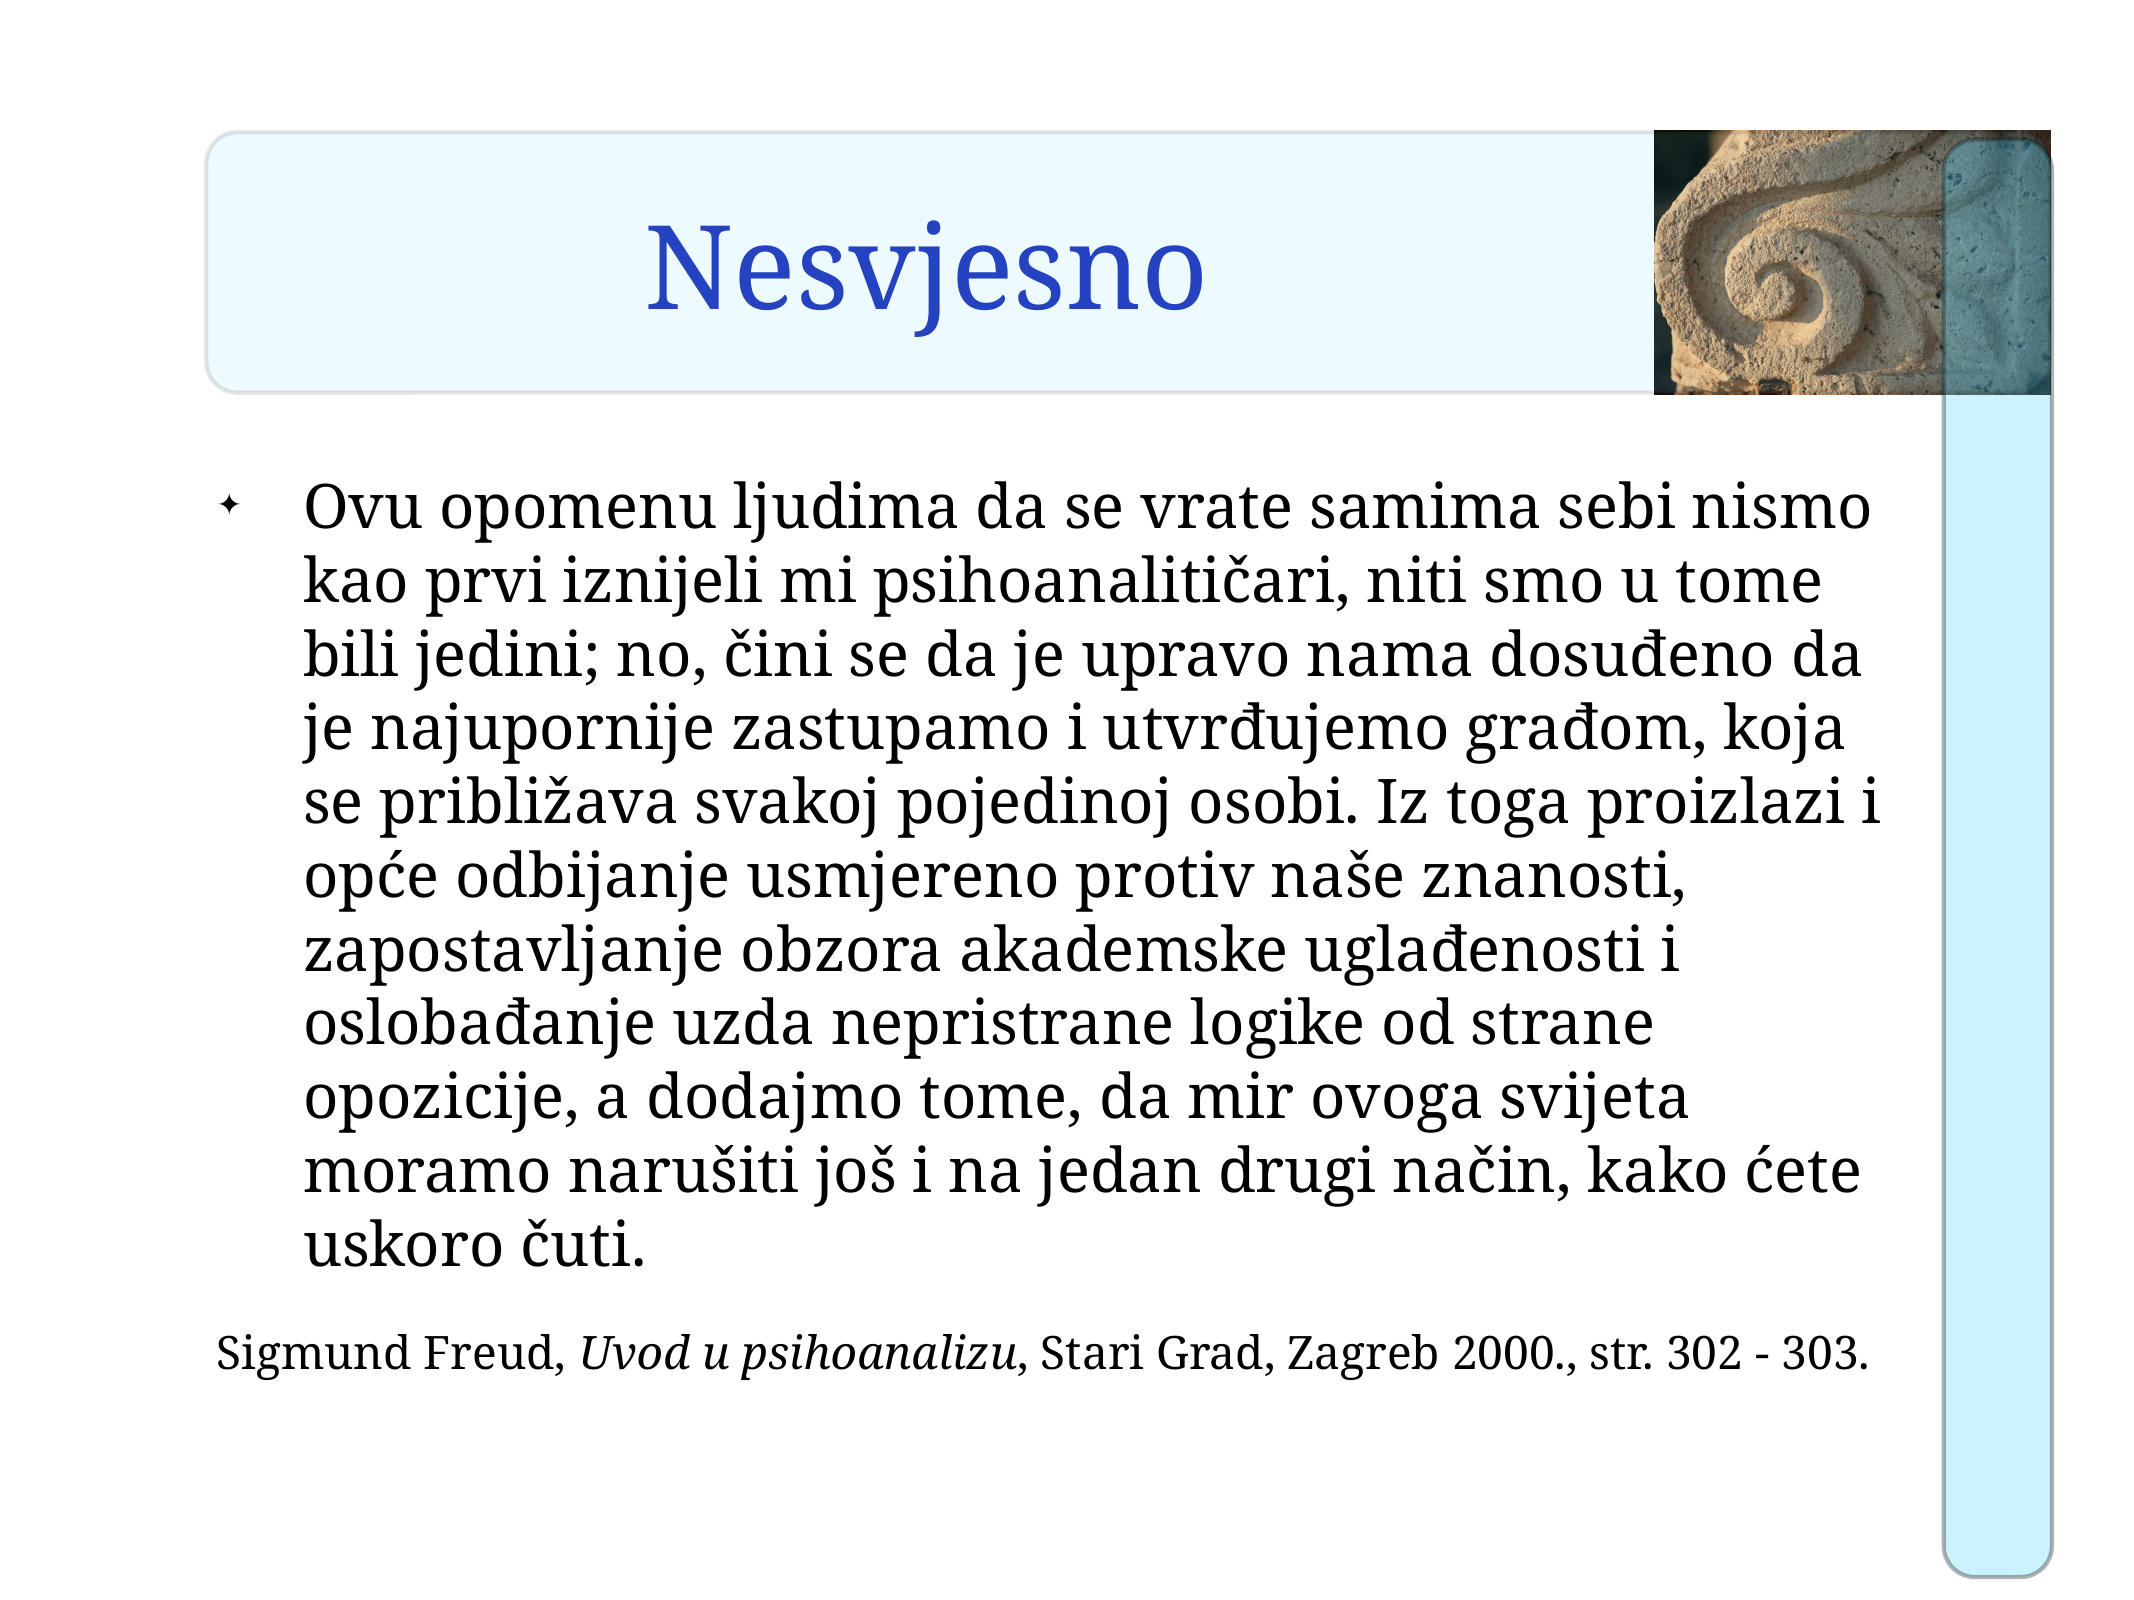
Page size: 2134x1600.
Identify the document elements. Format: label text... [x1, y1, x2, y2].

picture [1654, 130, 2051, 395]
title Nesvjesno [201, 61, 1653, 463]
list Ovu opomenu ljudima da se vrate samima sebi nismo kao prvi iznijeli mi psihoanalitičari, niti smo u tome bili jedini; no, čini se da je upravo nama dosuđeno da je najupornije zastupamo i utvrđujemo građom, koja se približava svakoj pojedinoj osobi. Iz toga proizlazi i opće odbijanje usmjereno protiv naše znanosti, zapostavljanje obzora akademske uglađenosti i oslobađanje uzda nepristrane logike od strane opozicije, a dodajmo tome, da mir ovoga svijeta moramo narušiti još i na jedan drugi način, kako ćete uskoro čuti. Sigmund Freud, Uvod u psihoanalizu, Stari Grad, Zagreb 2000., str. 302 - 303. [207, 453, 1926, 1393]
